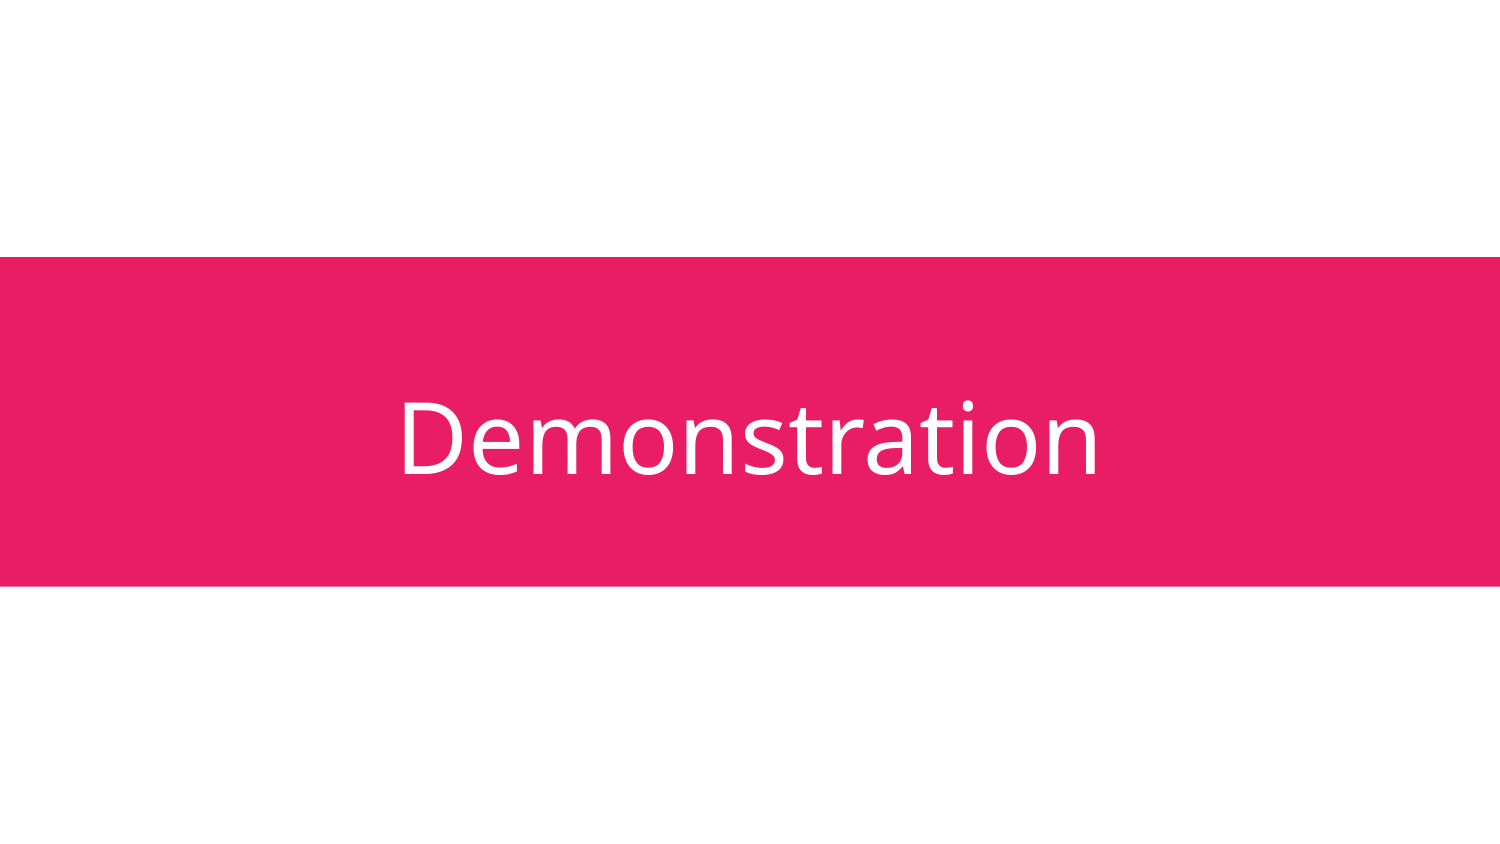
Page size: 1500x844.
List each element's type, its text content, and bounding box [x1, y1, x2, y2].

title Demonstration [70, 309, 1430, 559]
